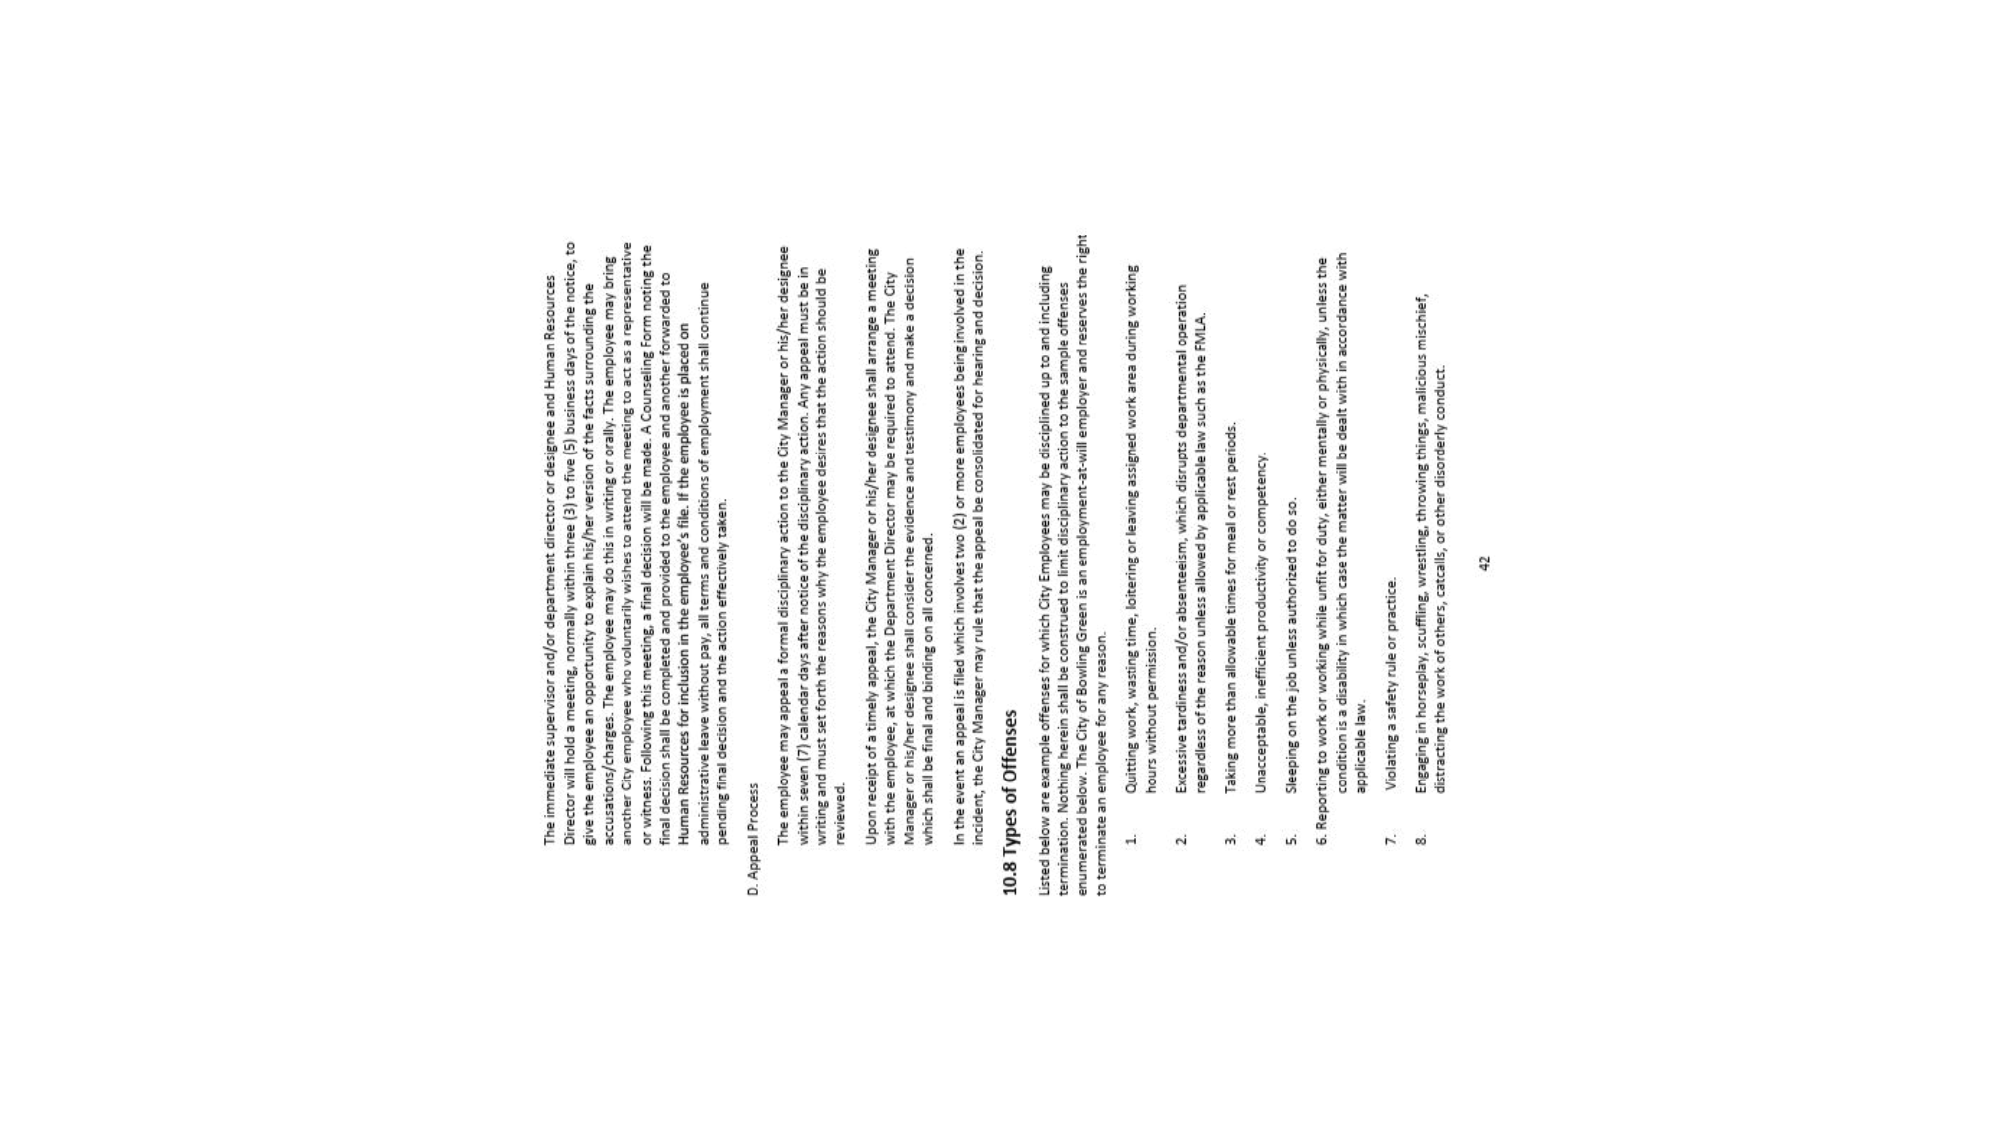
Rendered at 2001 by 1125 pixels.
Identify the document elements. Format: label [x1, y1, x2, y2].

picture [439, 0, 1562, 1125]
